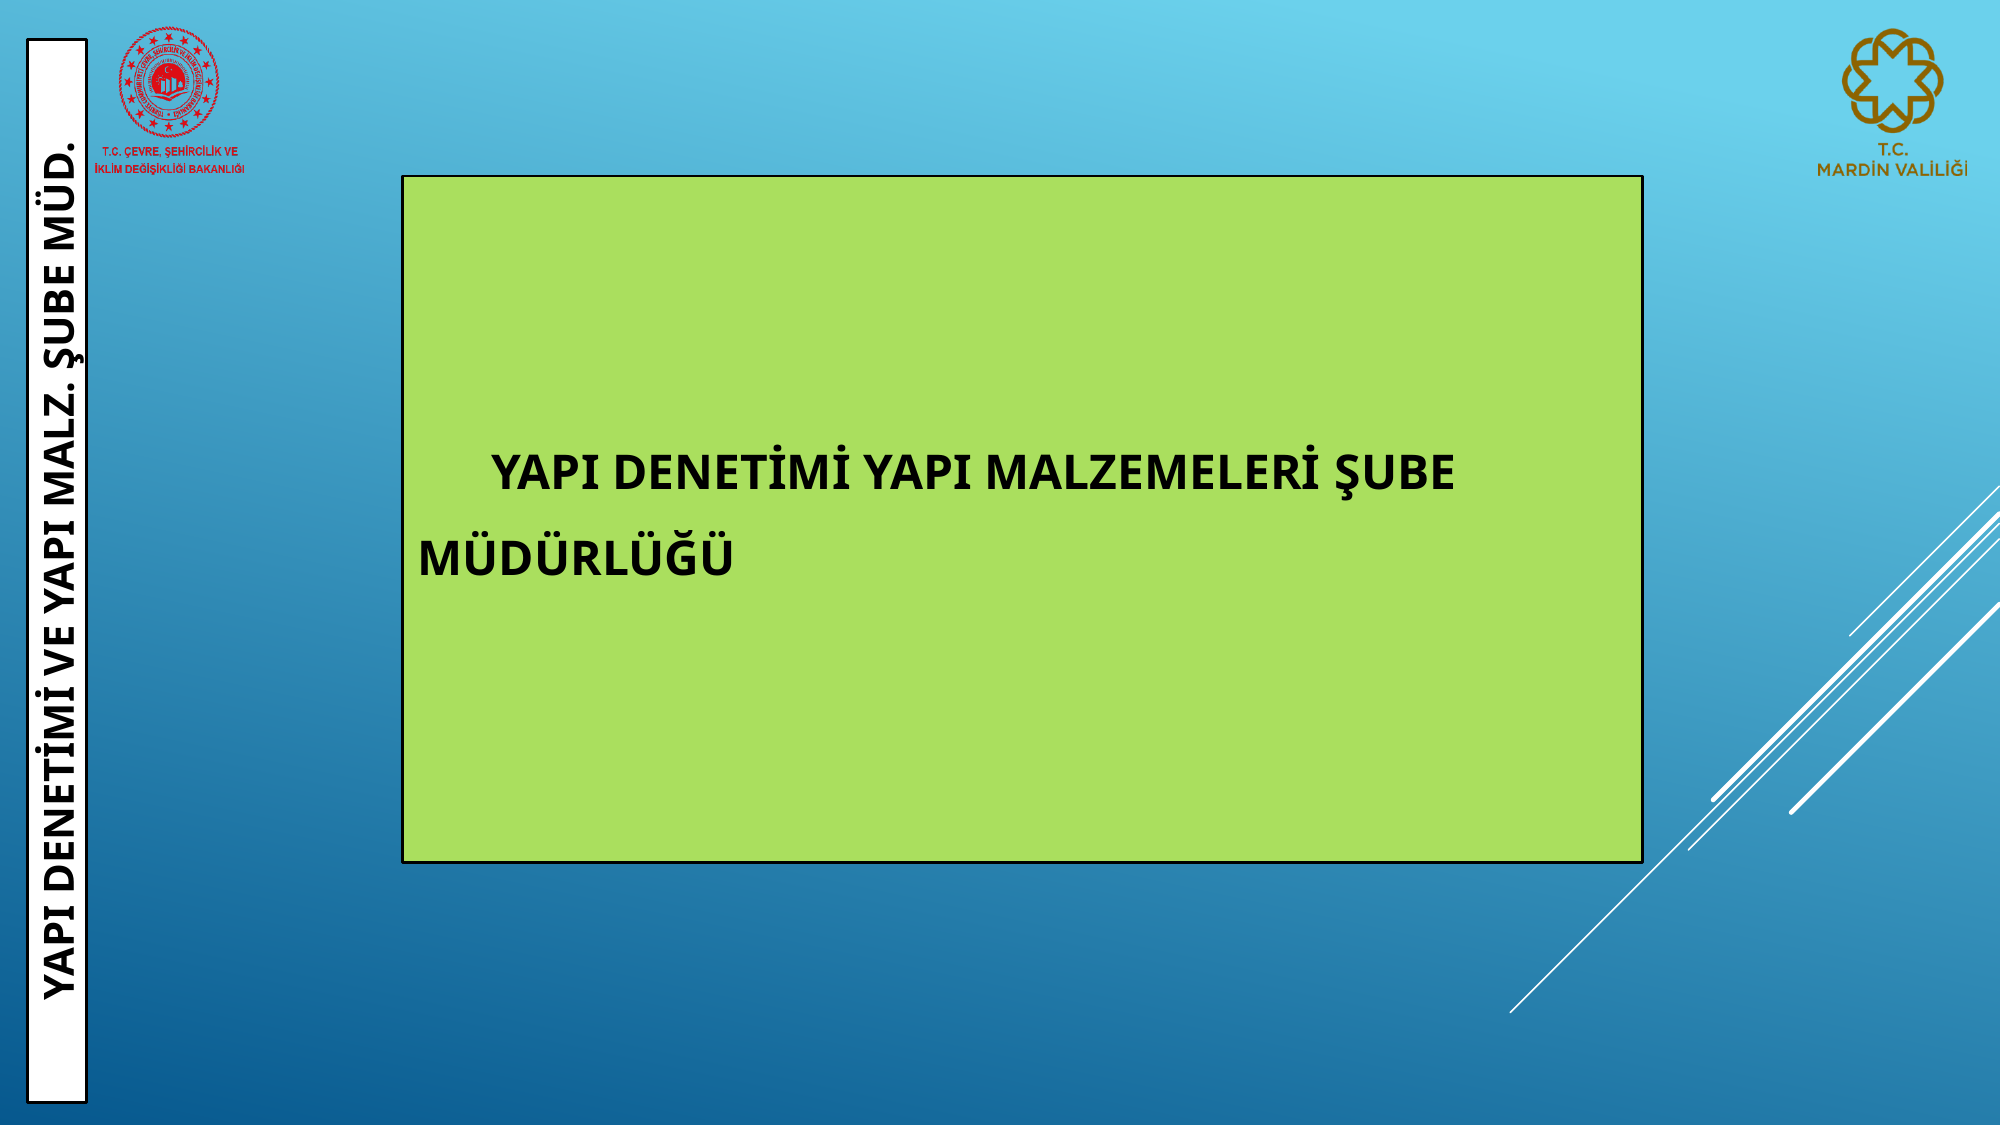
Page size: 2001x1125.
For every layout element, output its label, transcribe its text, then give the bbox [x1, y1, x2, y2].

title YAPI DENETİMİ VE YAPI MALZ. ŞUBE MÜD. [26, 38, 88, 1104]
picture [1818, 28, 1967, 177]
text_box YAPI DENETİMİ YAPI MALZEMELERİ ŞUBE MÜDÜRLÜĞÜ [401, 175, 1644, 864]
picture [95, 26, 244, 175]
